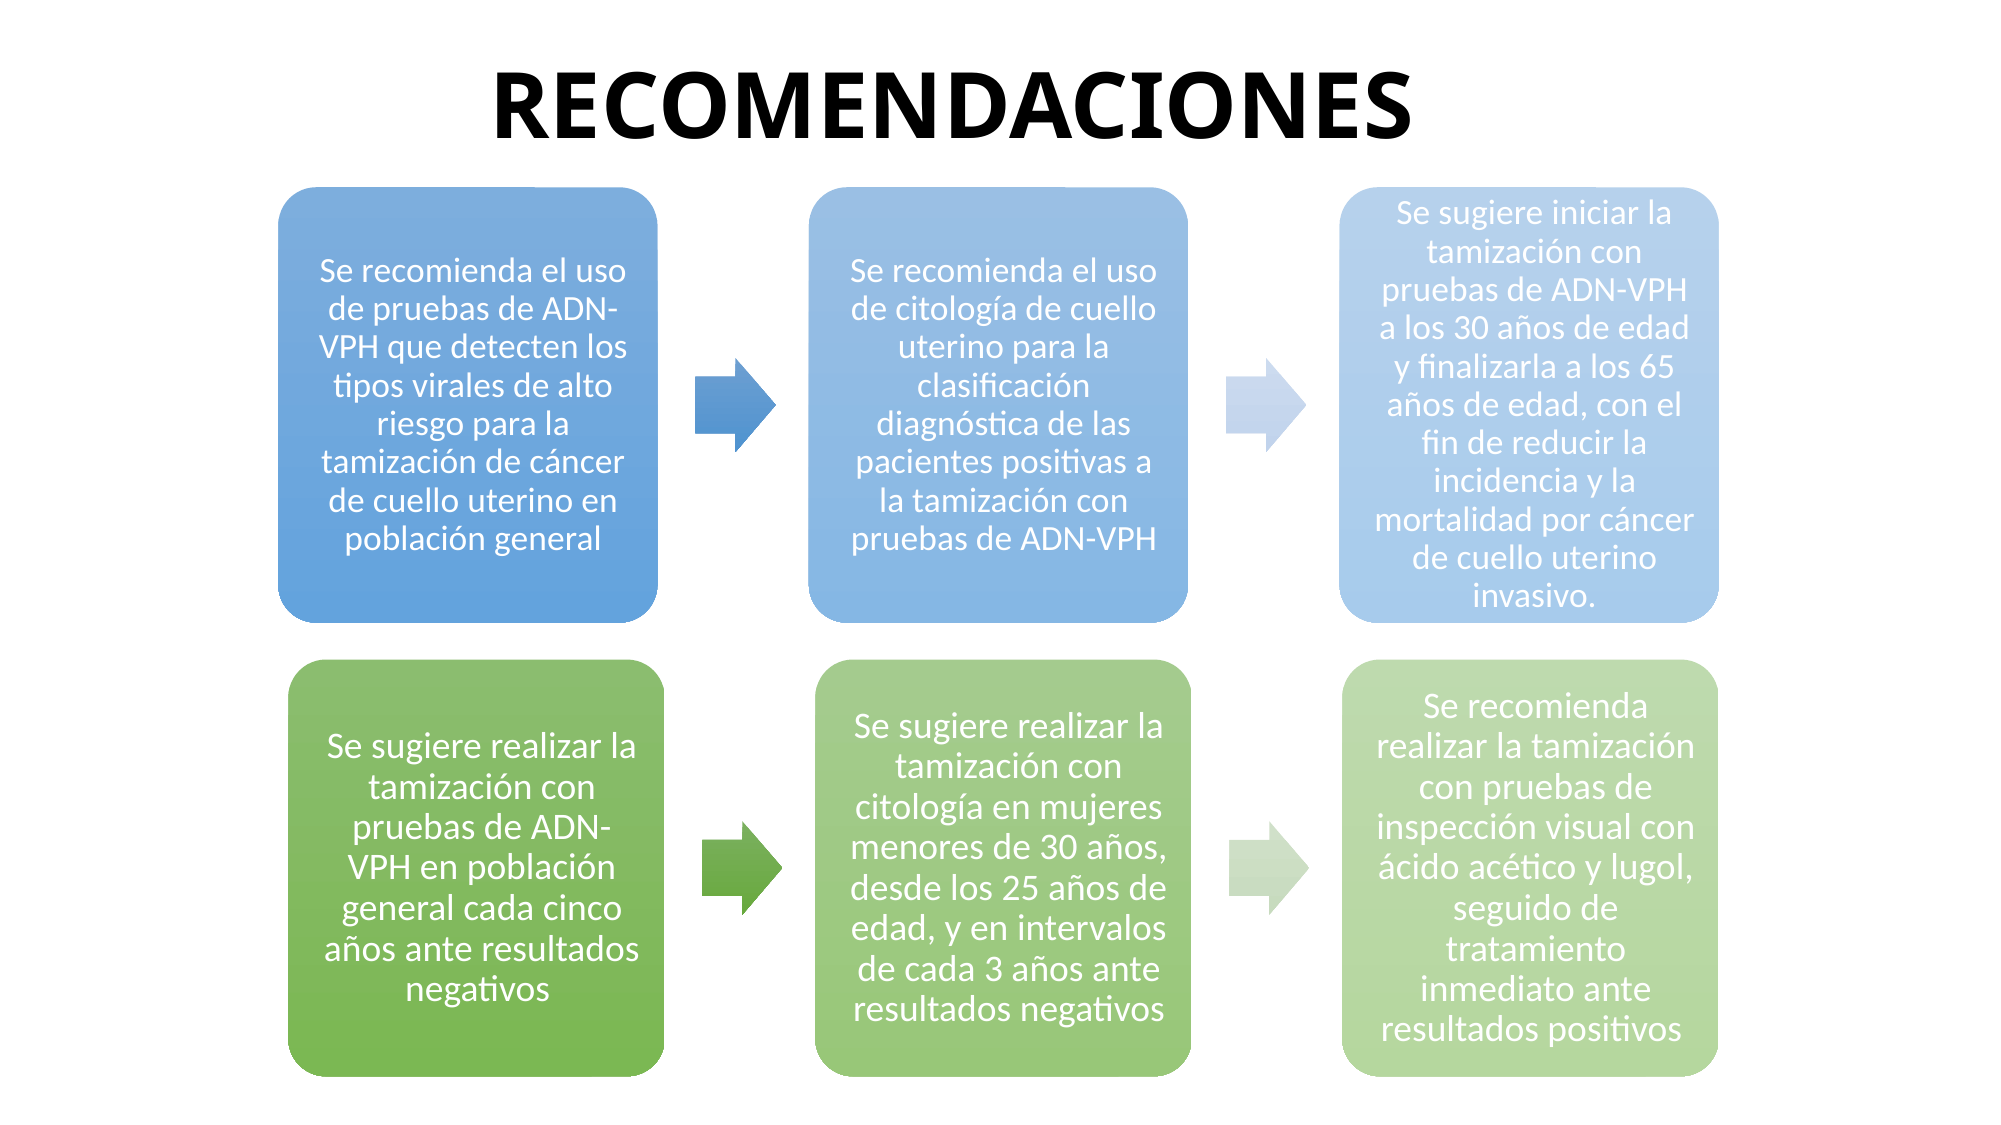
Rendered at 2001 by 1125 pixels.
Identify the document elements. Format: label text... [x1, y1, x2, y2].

title RECOMENDACIONES [317, 0, 1611, 176]
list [276, 176, 1721, 633]
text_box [287, 635, 1720, 1100]
